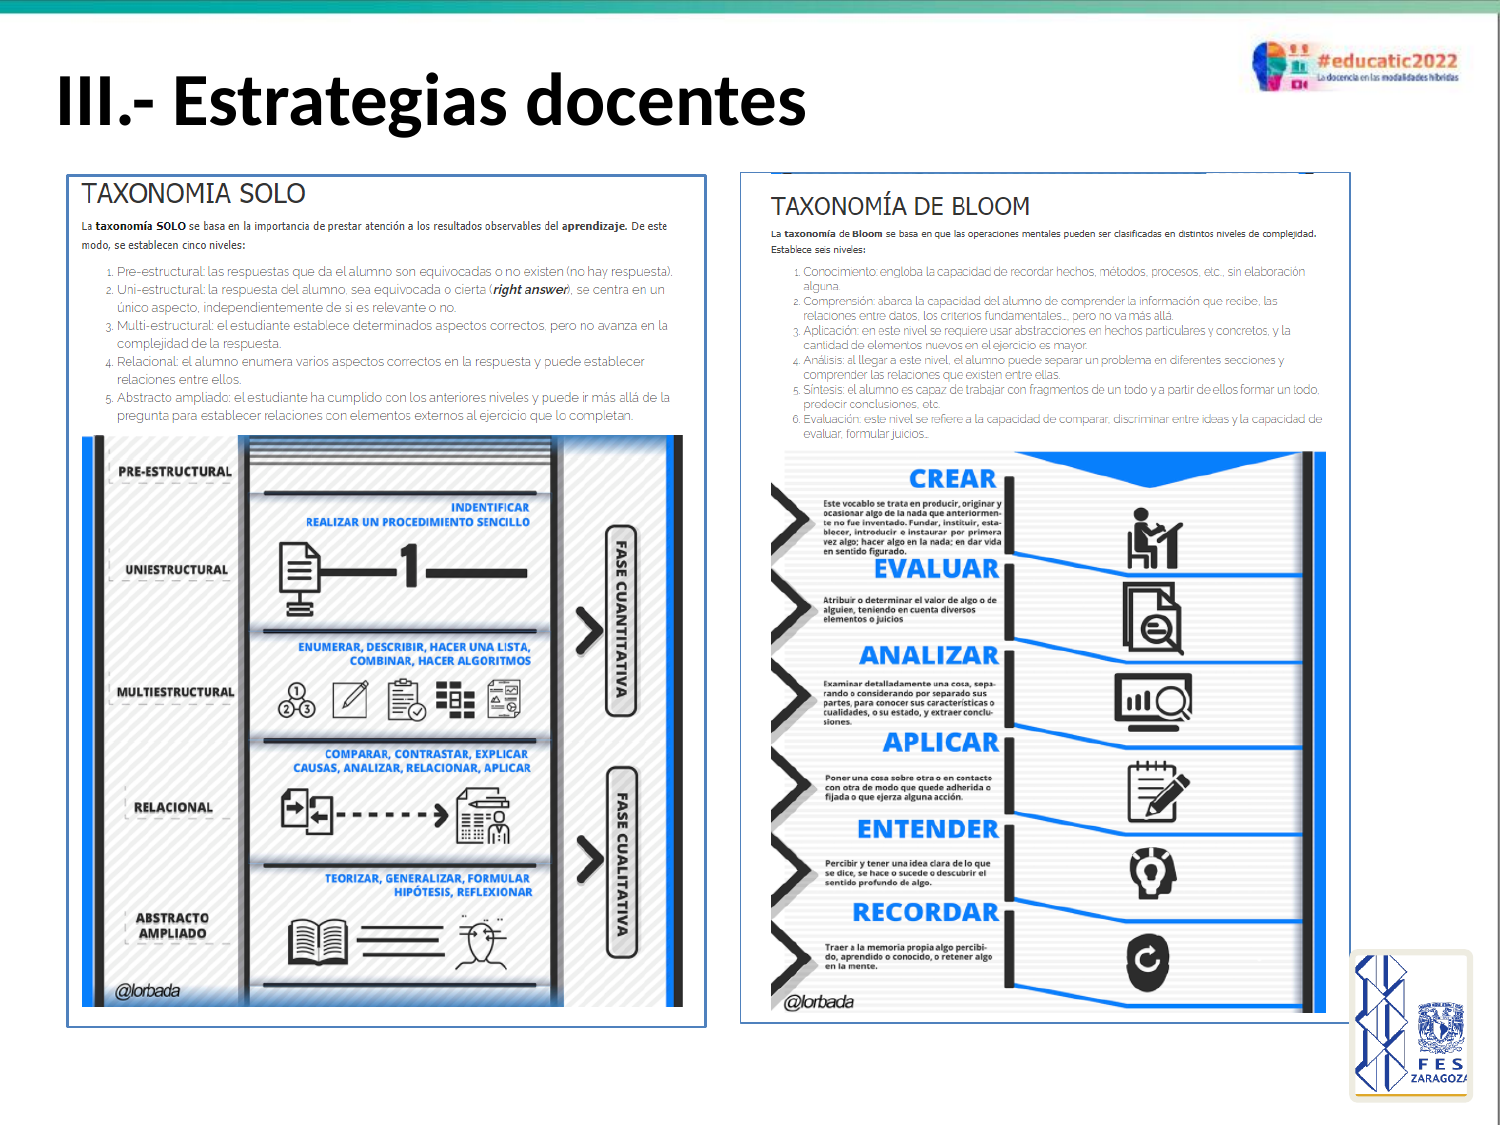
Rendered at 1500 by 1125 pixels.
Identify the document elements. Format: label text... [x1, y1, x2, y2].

text_box III.- Estrategias docentes [40, 42, 1329, 148]
picture [0, 0, 1500, 1125]
